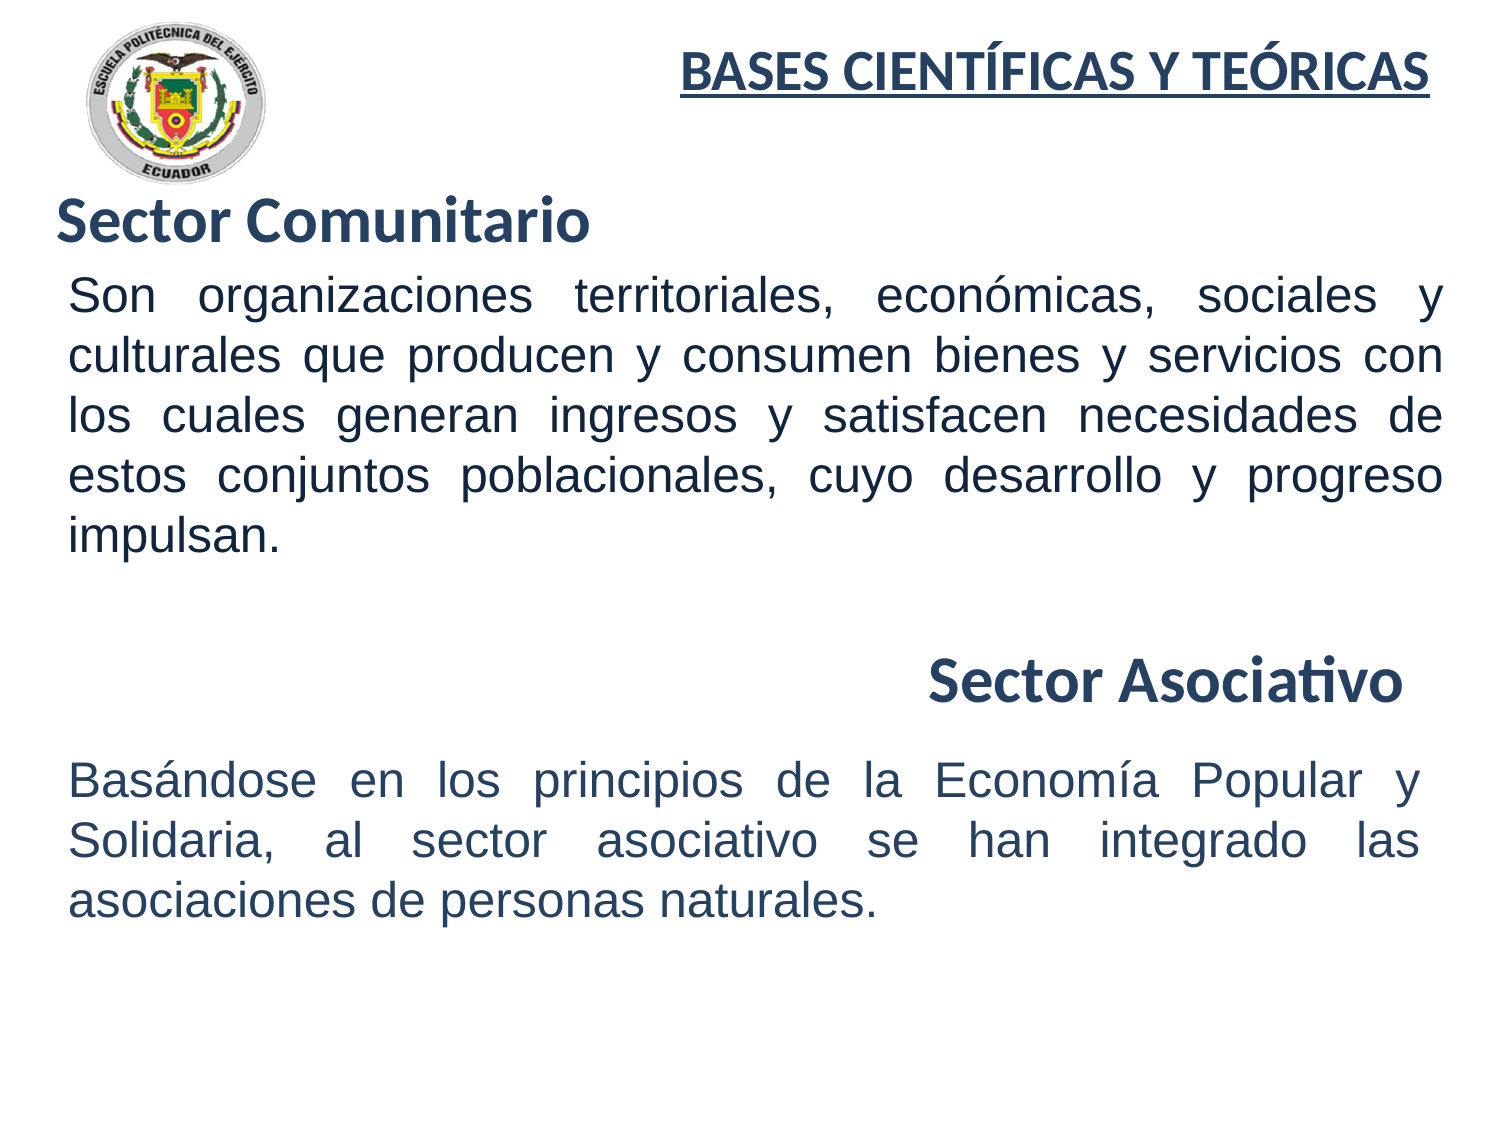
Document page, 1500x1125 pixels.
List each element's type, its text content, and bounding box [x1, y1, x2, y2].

text_box Basándose en los principios de la Economía Popular y Solidaria, al sector asociativo se han integrado las asociaciones de personas naturales. [53, 739, 1436, 935]
text_box Son organizaciones territoriales, económicas, sociales y culturales que producen y consumen bienes y servicios con los cuales generan ingresos y satisfacen necesidades de estos conjuntos poblacionales, cuyo desarrollo y progreso impulsan. [53, 255, 1459, 571]
text_box Sector Comunitario [41, 208, 1317, 303]
picture [72, 7, 278, 194]
title BASES CIENTÍFICAS Y TEÓRICAS [283, 54, 1459, 150]
text_box Sector Asociativo [160, 668, 1435, 739]
